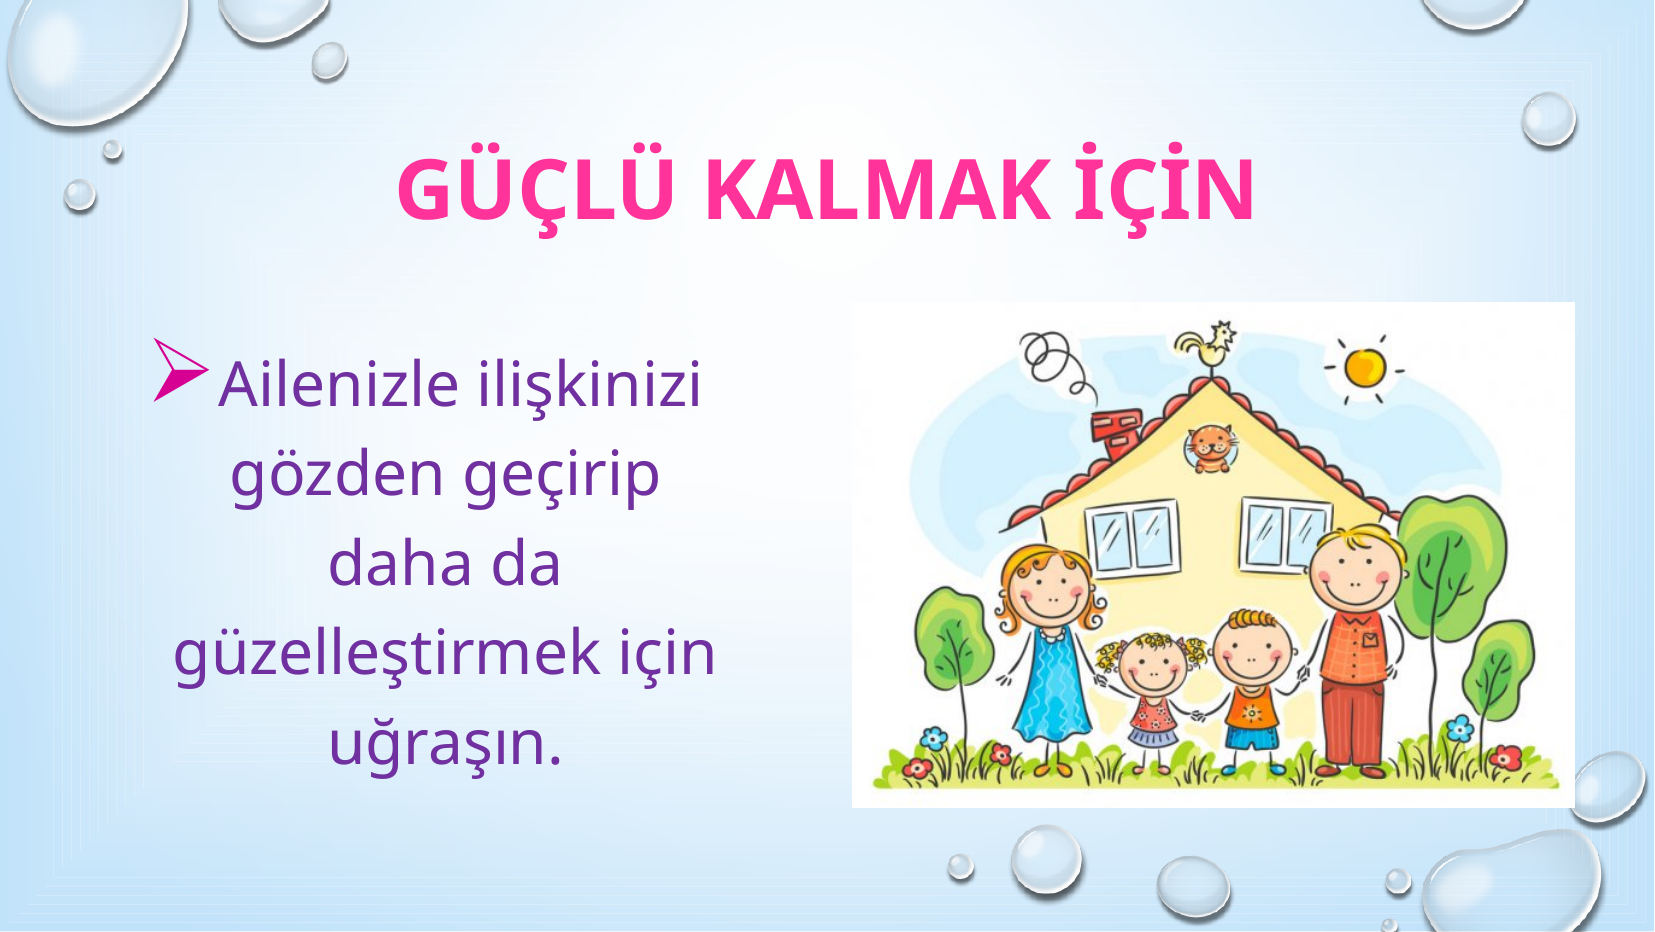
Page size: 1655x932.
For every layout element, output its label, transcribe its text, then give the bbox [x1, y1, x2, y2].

title Güçlü kalmak için [123, 84, 1531, 301]
picture [0, 0, 1655, 932]
list Ailenizle ilişkinizi gözden geçirip daha da güzelleştirmek için uğraşın. [123, 321, 740, 787]
